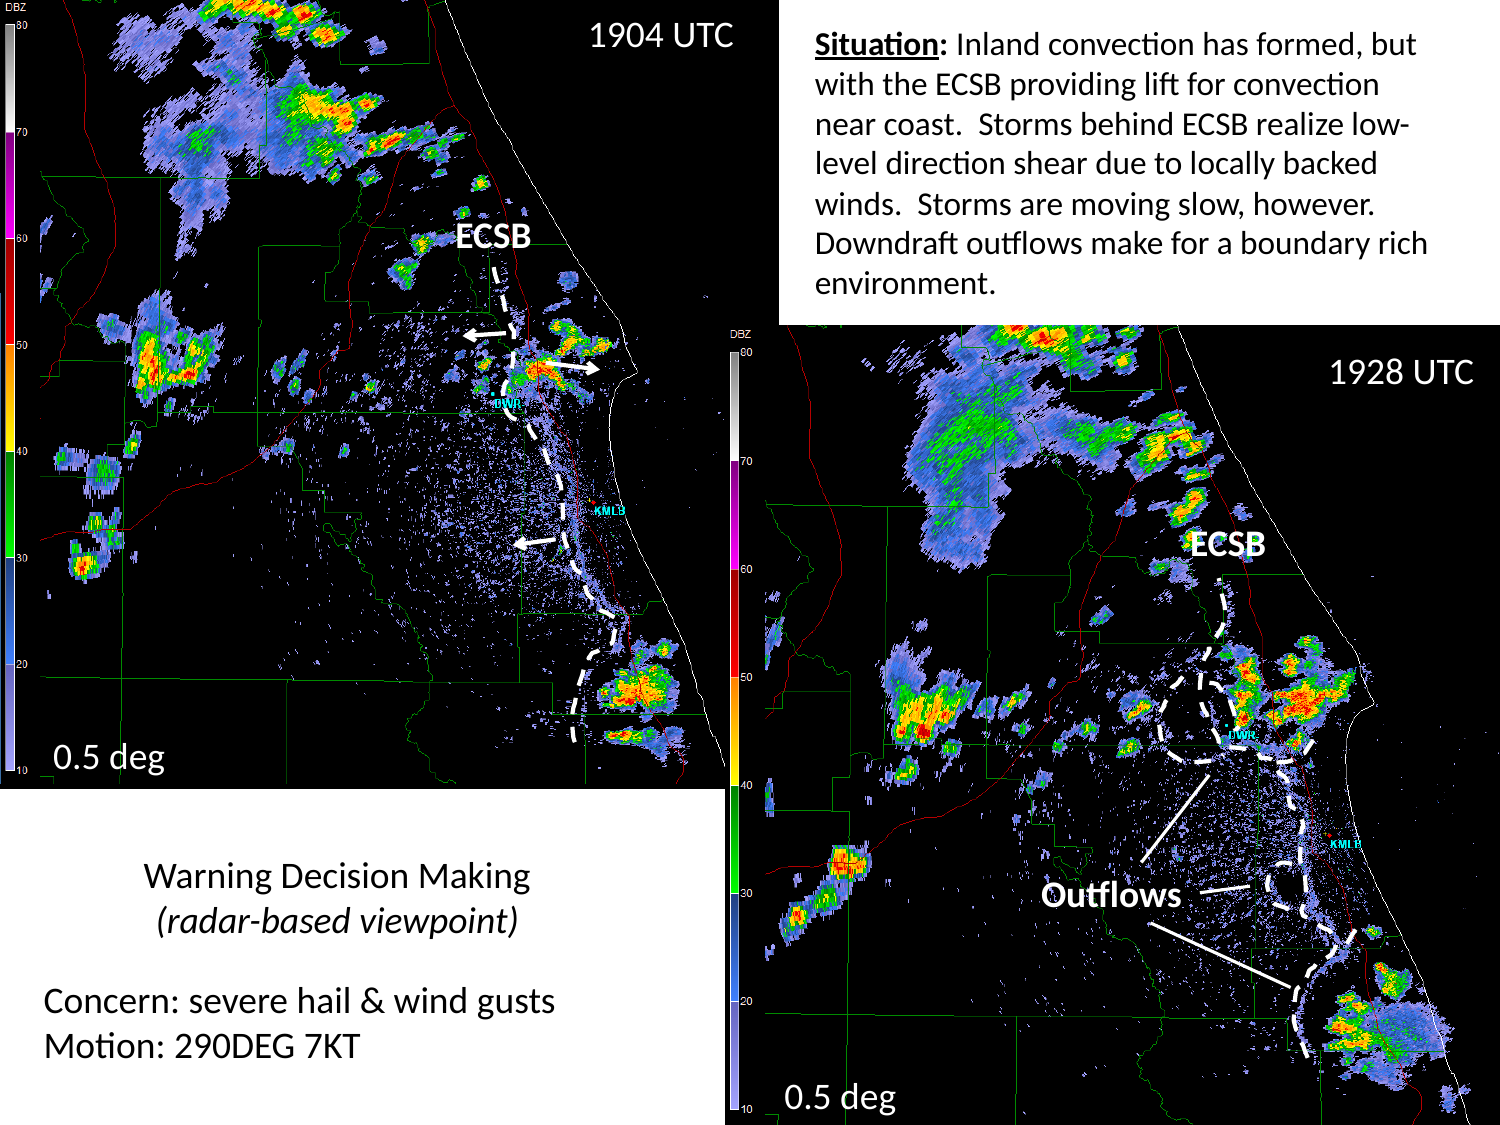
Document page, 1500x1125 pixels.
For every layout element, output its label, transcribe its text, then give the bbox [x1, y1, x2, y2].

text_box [512, 539, 556, 546]
picture [0, 0, 1500, 1125]
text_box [545, 362, 601, 370]
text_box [1150, 922, 1291, 988]
text_box Concern: severe hail & wind gusts Motion: 290DEG 7KT [28, 968, 572, 1074]
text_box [1141, 774, 1210, 863]
text_box Warning Decision Making (radar-based viewpoint) [99, 843, 575, 949]
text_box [1199, 885, 1251, 894]
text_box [462, 332, 507, 337]
text_box Situation: Inland convection has formed, but with the ECSB providing lift for convection near coast. Storms behind ECSB realize low-level direction shear due to locally backed winds. Storms are moving slow, however. Downdraft outflows make for a boundary rich environment. [799, 14, 1463, 309]
